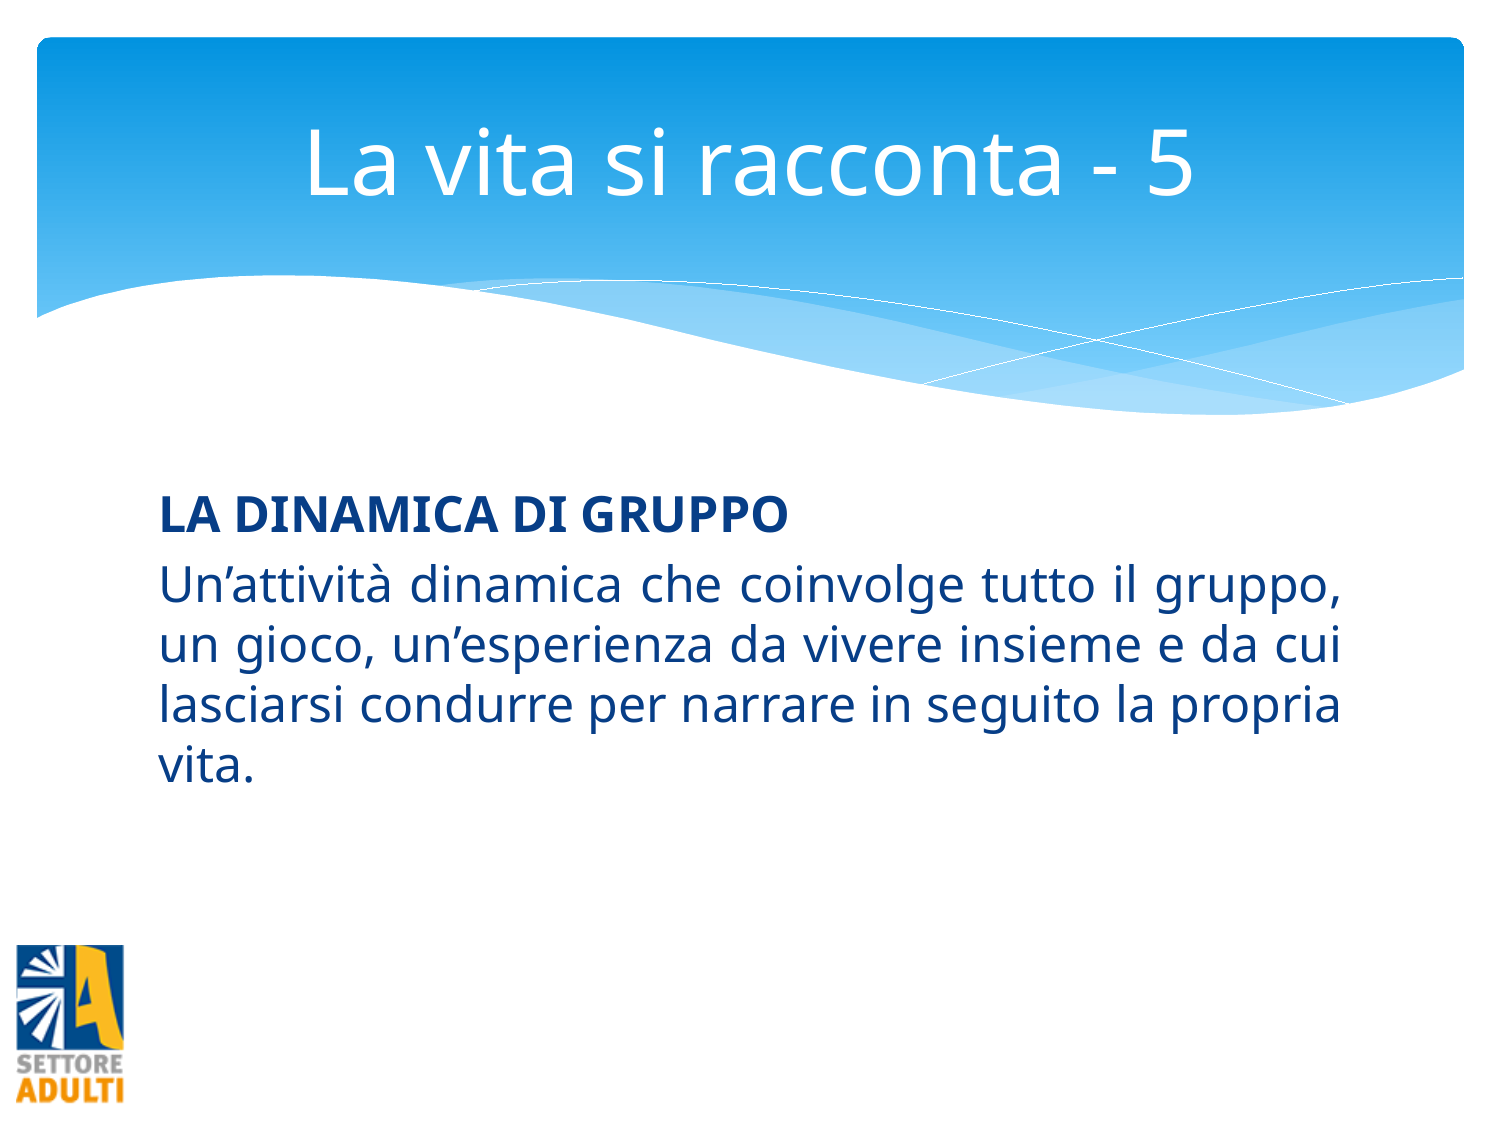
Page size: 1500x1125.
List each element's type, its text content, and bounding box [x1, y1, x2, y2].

list LA DINAMICA DI GRUPPO Un’attività dinamica che coinvolge tutto il gruppo, un gioco, un’esperienza da vivere insieme e da cui lasciarsi condurre per narrare in seguito la propria vita. [143, 438, 1359, 1005]
picture [16, 944, 127, 1110]
title La vita si racconta - 5 [75, 55, 1425, 261]
